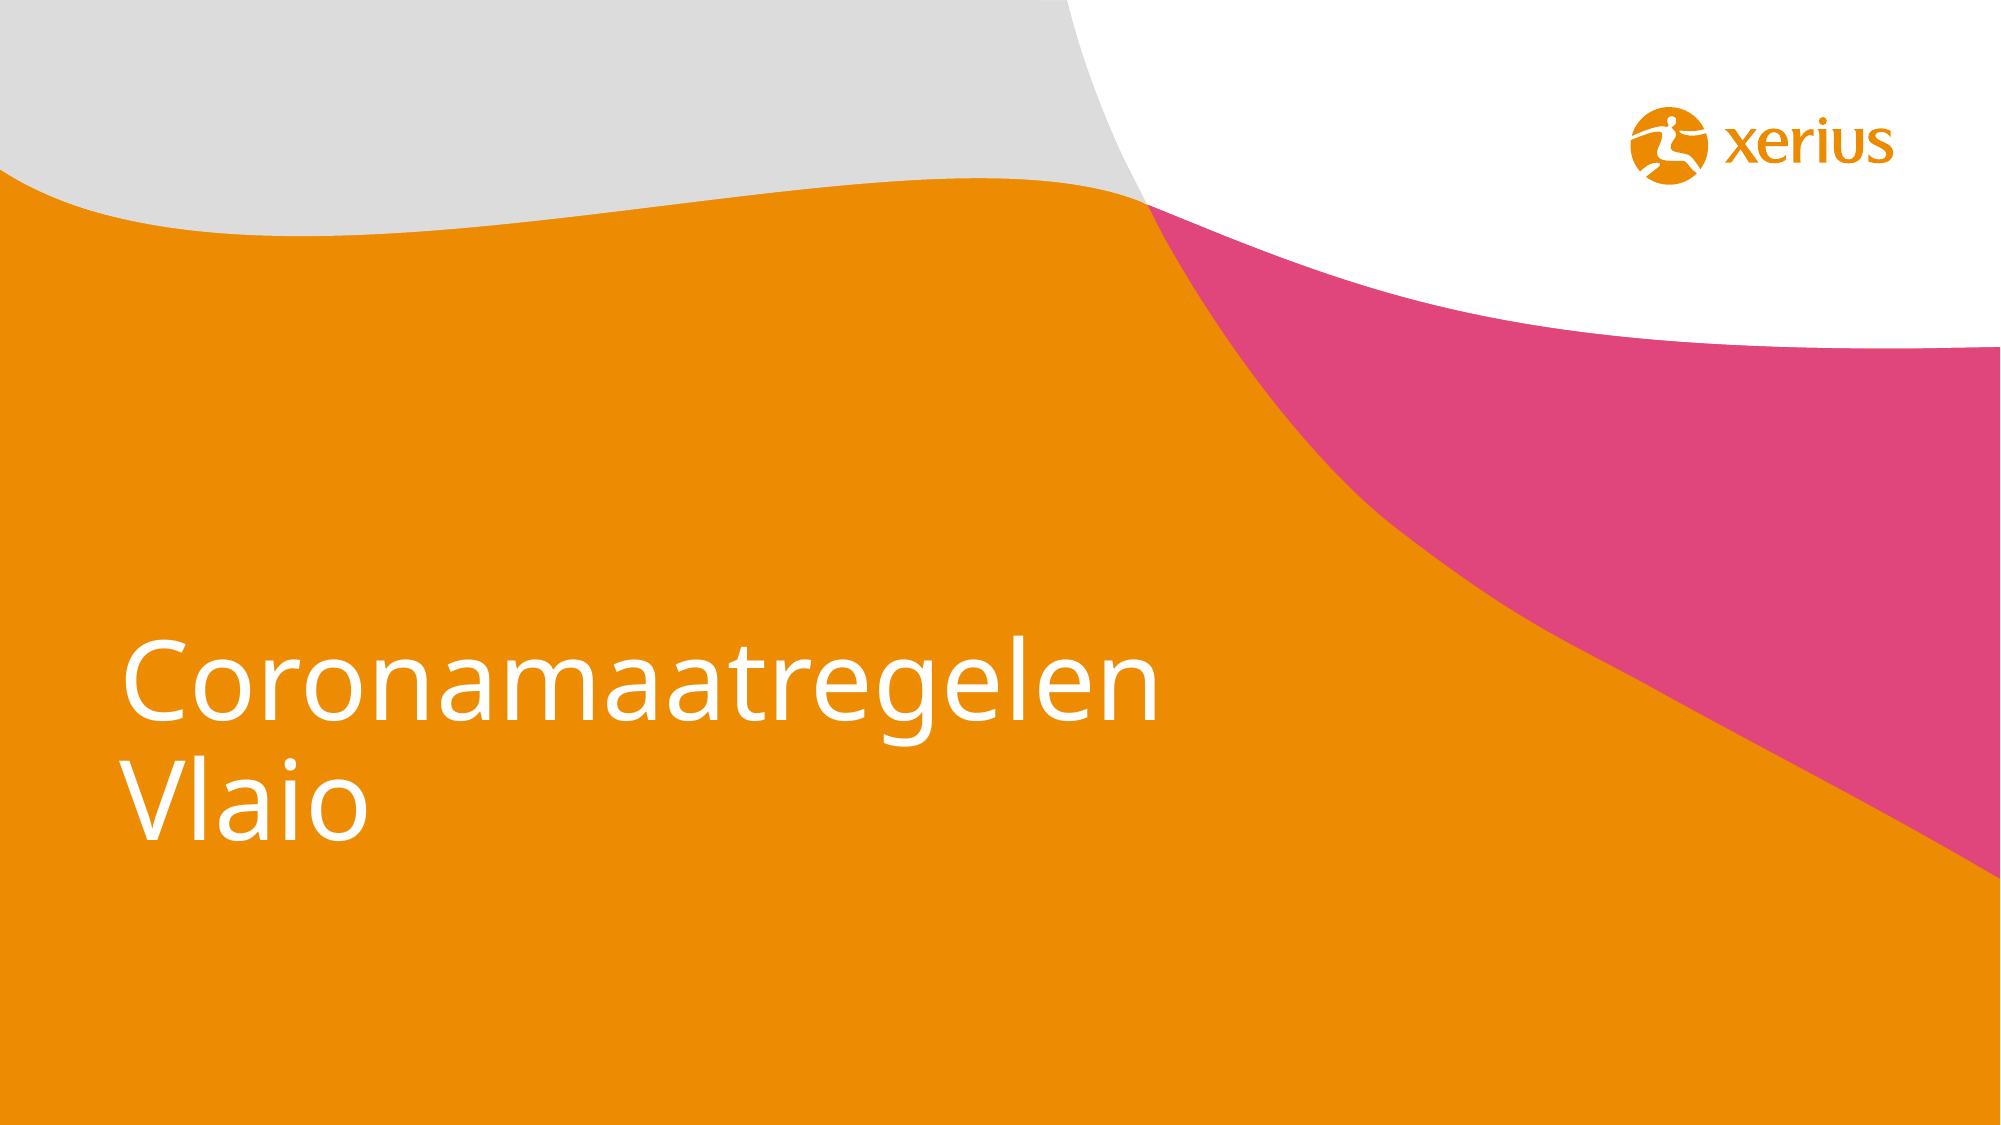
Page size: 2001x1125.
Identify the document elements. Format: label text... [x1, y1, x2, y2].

title Coronamaatregelen Vlaio [104, 503, 1311, 865]
